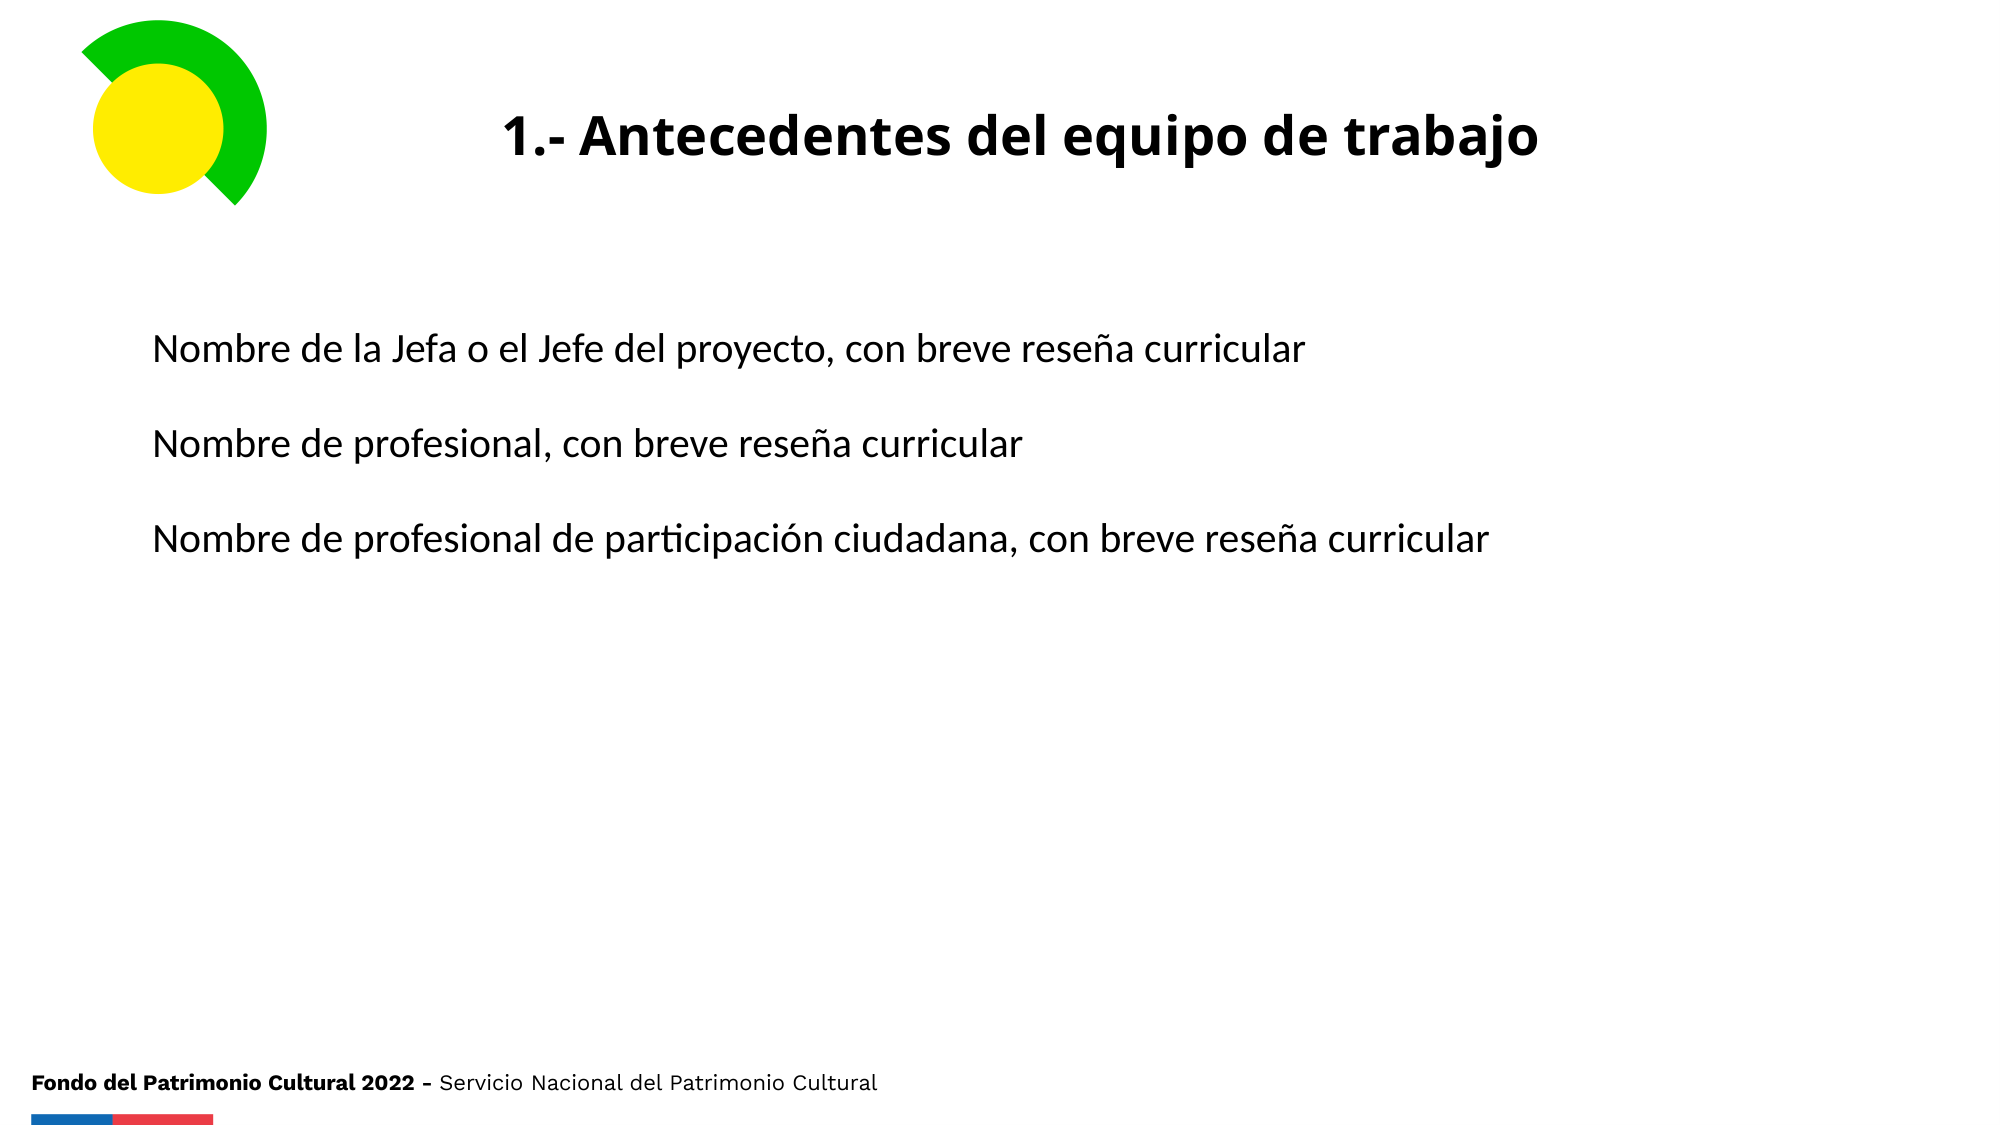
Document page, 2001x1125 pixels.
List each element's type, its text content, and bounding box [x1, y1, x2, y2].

picture [0, 0, 2000, 1125]
list Nombre de la Jefa o el Jefe del proyecto, con breve reseña curricular Nombre de profesional, con breve reseña curricular Nombre de profesional de participación ciudadana, con breve reseña curricular [137, 293, 1863, 1027]
title 1.- Antecedentes del equipo de trabajo [399, 32, 1644, 250]
